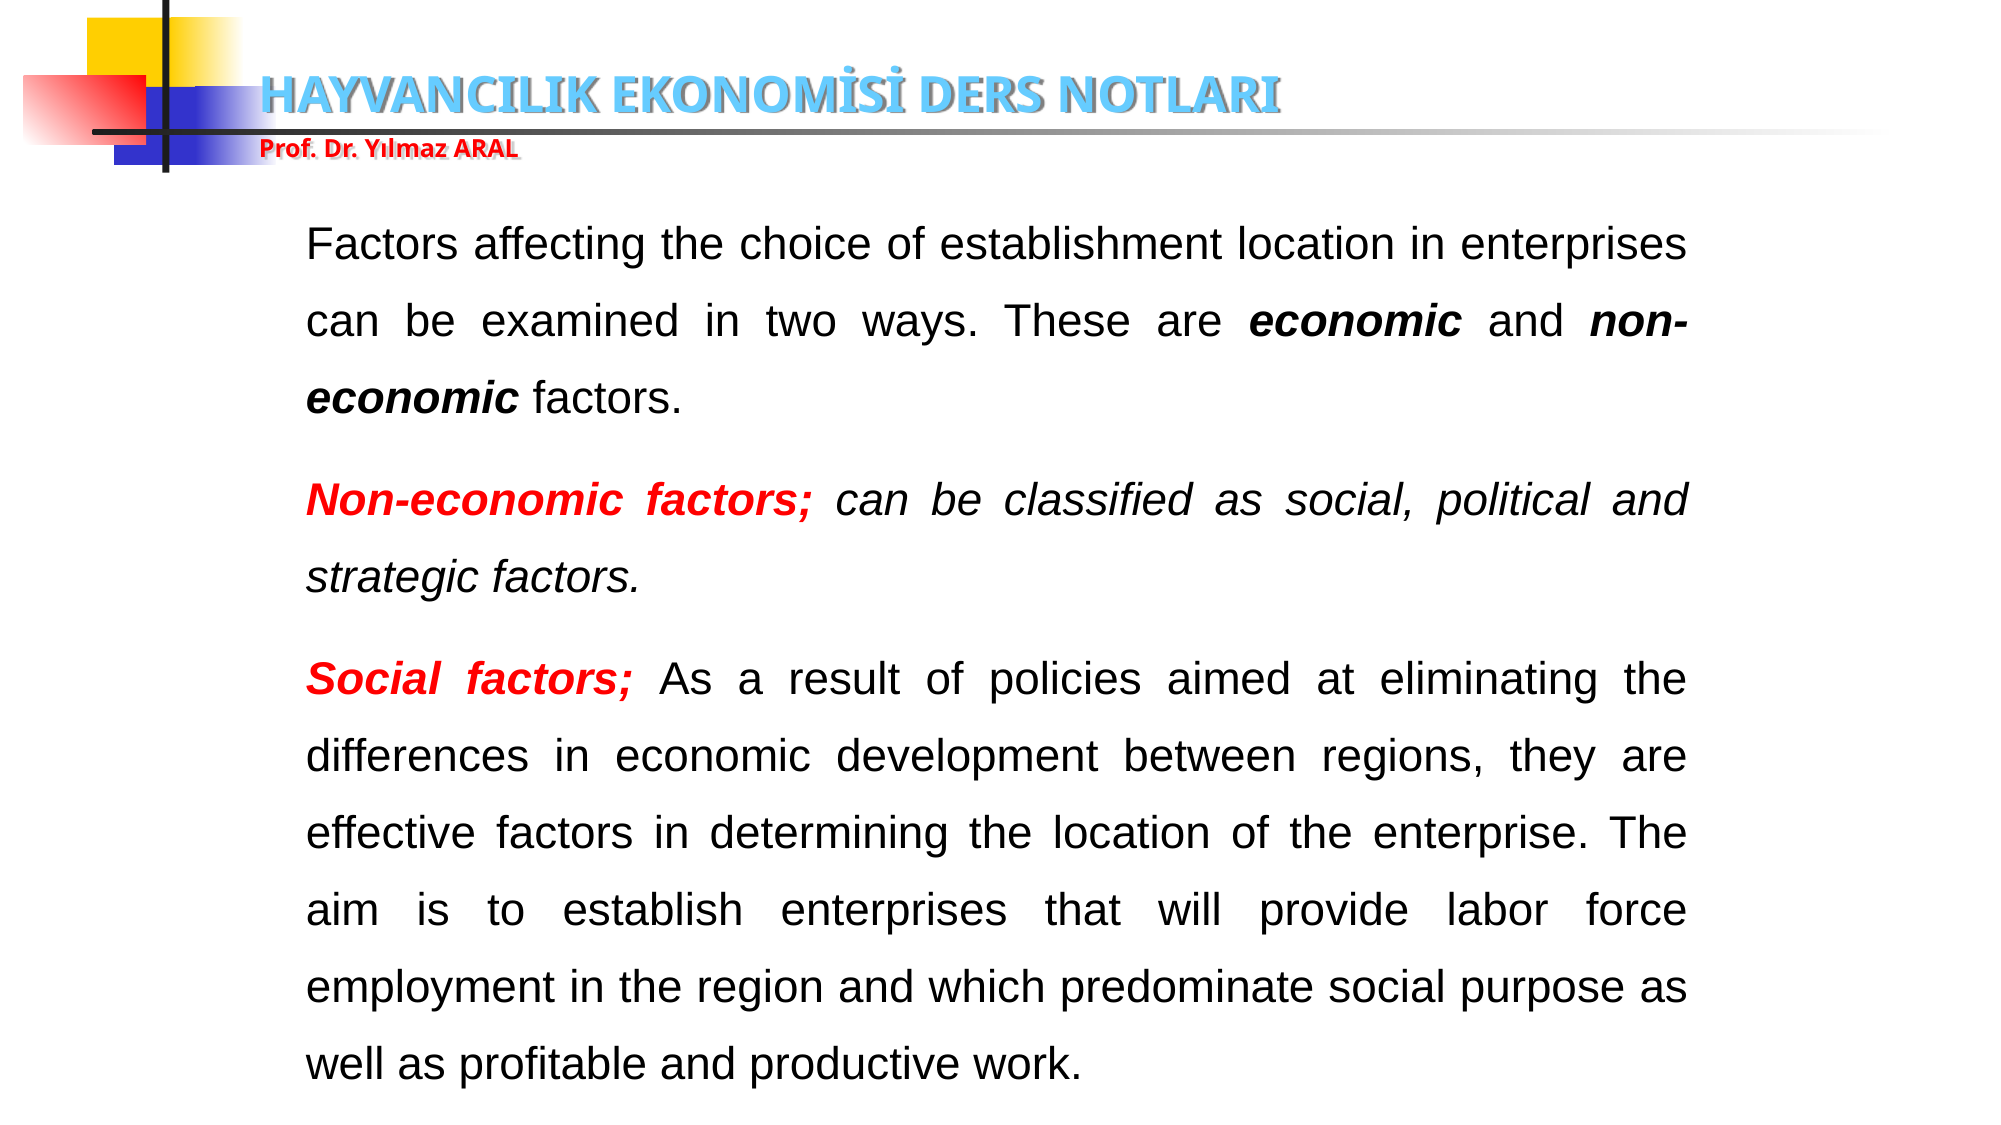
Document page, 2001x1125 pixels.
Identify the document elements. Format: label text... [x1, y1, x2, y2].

text_box Factors affecting the choice of establishment location in enterprises can be examined in two ways. These are economic and non-economic factors. Non-economic factors; can be classified as social, political and strategic factors. Social factors; As a result of policies aimed at eliminating the differences in economic development between regions, they are effective factors in determining the location of the enterprise. The aim is to establish enterprises that will provide labor force employment in the region and which predominate social purpose as well as profitable and productive work. [291, 184, 1704, 1094]
